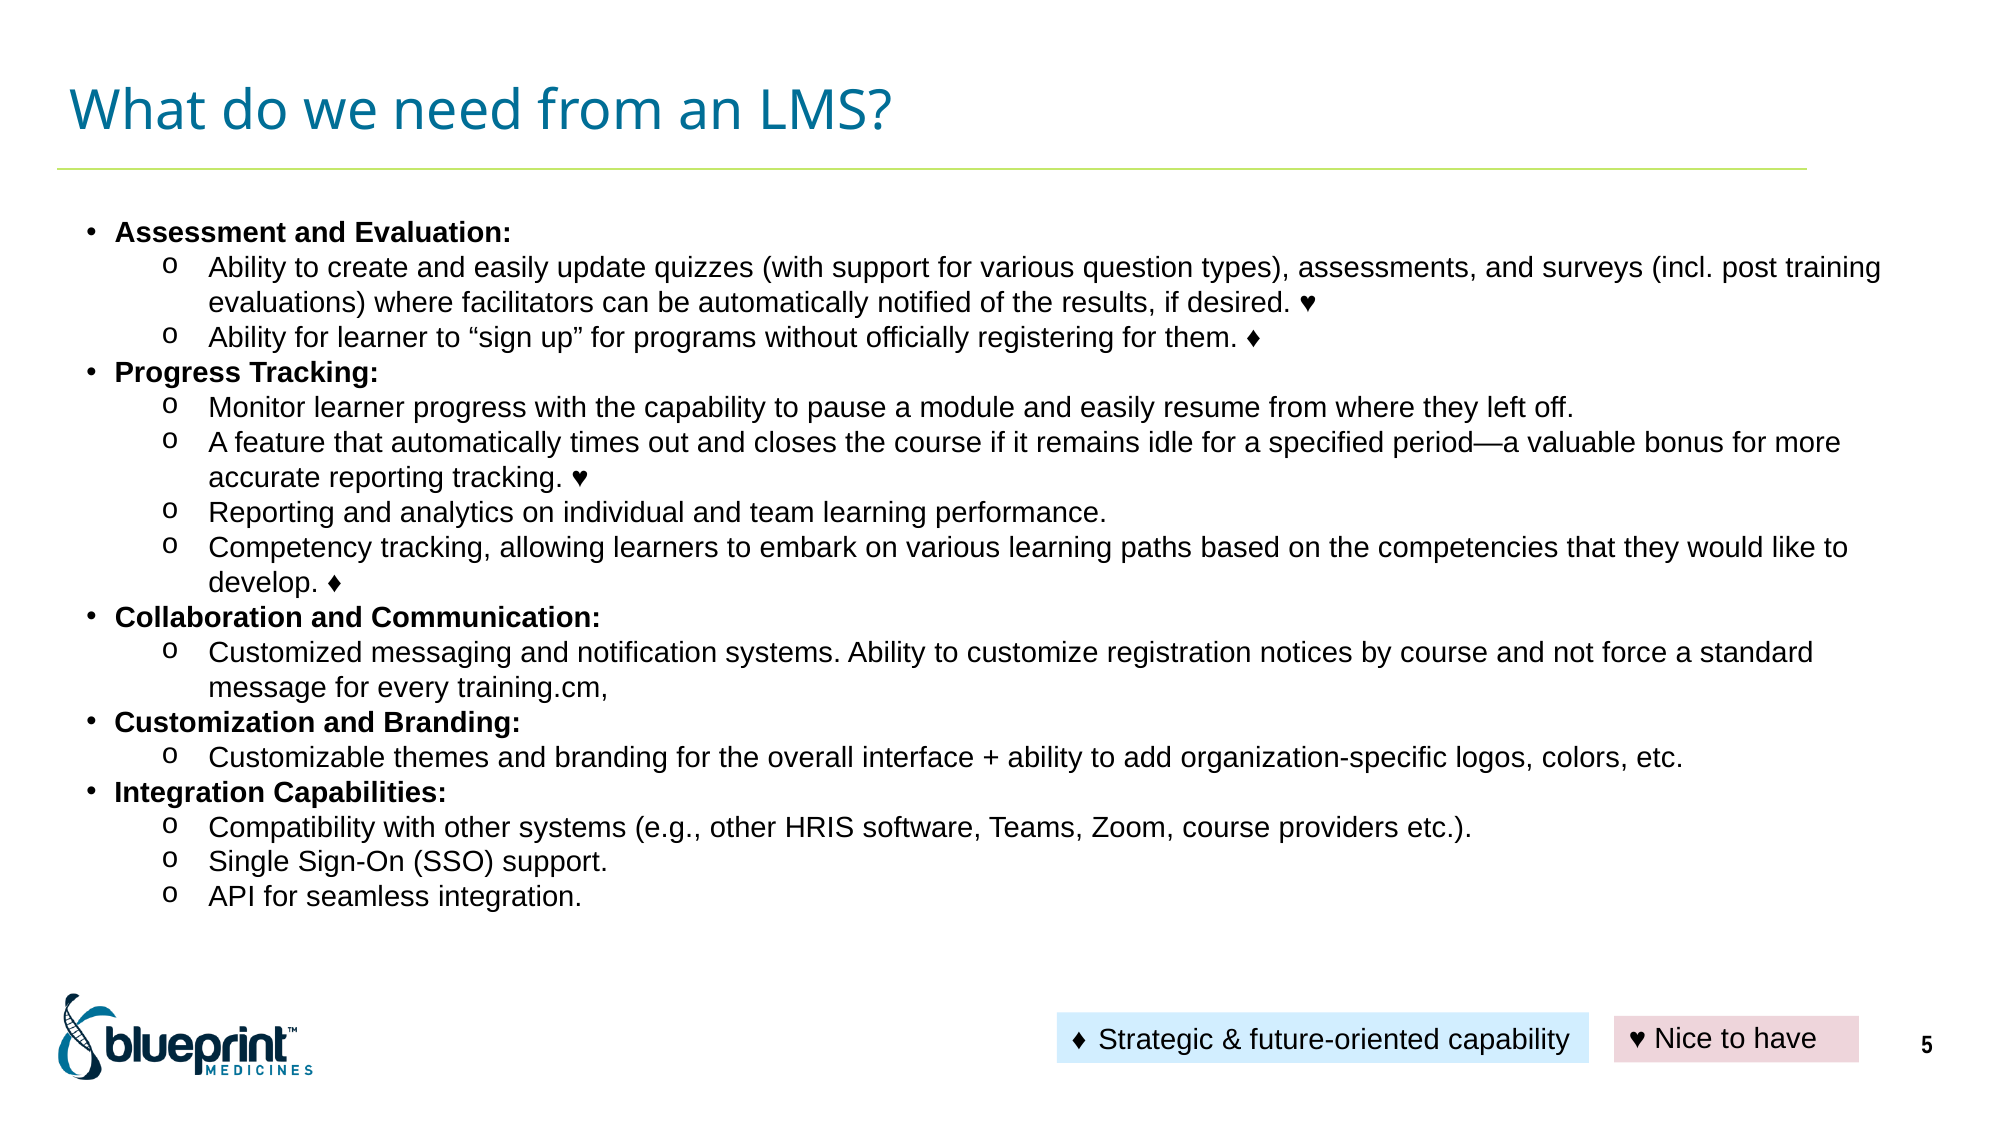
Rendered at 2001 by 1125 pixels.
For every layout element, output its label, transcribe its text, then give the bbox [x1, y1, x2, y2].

text_box ♦ Strategic & future-oriented capability [1048, 1000, 1736, 1065]
text_box ♥ Nice to have [1614, 1011, 1859, 1062]
text_box Assessment and Evaluation: Ability to create and easily update quizzes (with support for various question types), assessments, and surveys (incl. post training evaluations) where facilitators can be automatically notified of the results, if desired. ♥ Ability for learner to “sign up” for programs without officially registering for them. ♦ Progress Tracking: Monitor learner progress with the capability to pause a module and easily resume from where they left off. A feature that automatically times out and closes the course if it remains idle for a specified period—a valuable bonus for more accurate reporting tracking. ♥ Reporting and analytics on individual and team learning performance. Competency tracking, allowing learners to embark on various learning paths based on the competencies that they would like to develop. ♦ Collaboration and Communication: Customized messaging and notification systems. Ability to customize registration notices by course and not force a standard message for every training.cm, Customization and Branding: Customizable themes and branding for the overall interface + ability to add organization-specific logos, colors, etc. Integration Capabilities: Compatibility with other systems (e.g., other HRIS software, Teams, Zoom, course providers etc.). Single Sign-On (SSO) support. API for seamless integration. [71, 205, 1929, 956]
slide_number 5 [1889, 1013, 1965, 1074]
title What do we need from an LMS? [55, 26, 1806, 149]
picture [31, 965, 339, 1108]
